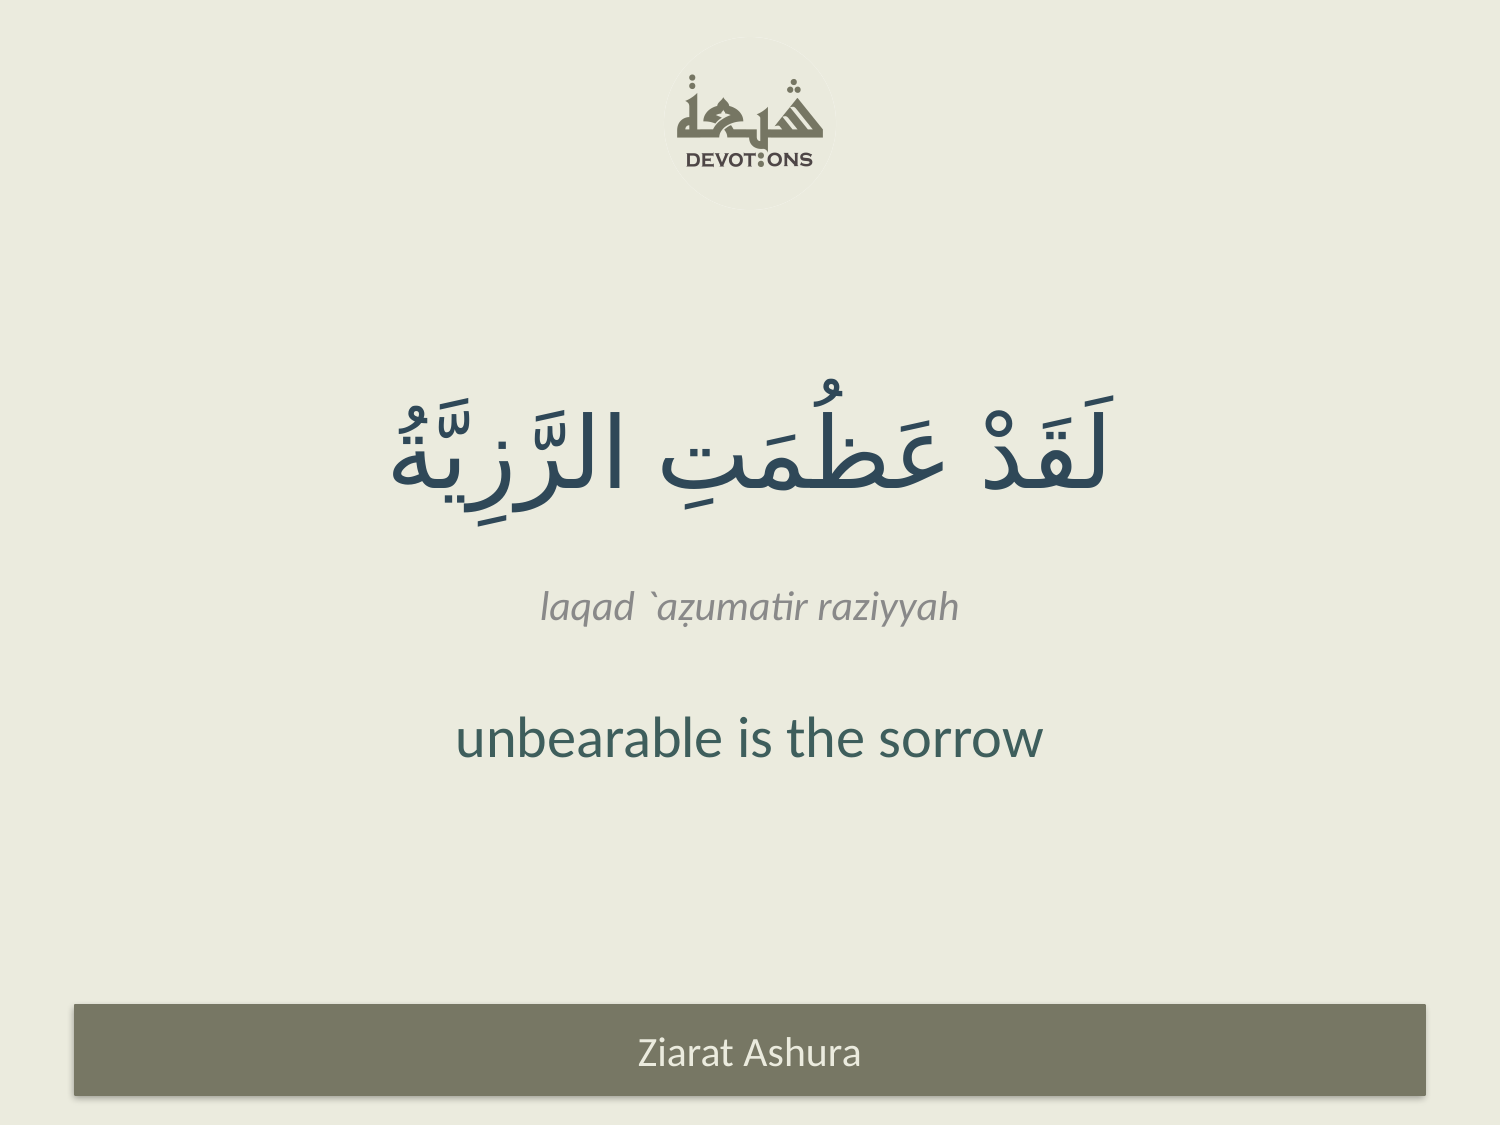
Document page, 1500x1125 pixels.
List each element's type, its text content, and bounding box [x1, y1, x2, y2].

text_box لَقَدْ عَظُمَتِ الرَّزِيَّةُ laqad `aẓumatir raziyyah unbearable is the sorrow [74, 381, 1425, 776]
text_box [74, 1004, 1426, 1096]
picture [656, 29, 844, 218]
text_box Ziarat Ashura [623, 1017, 877, 1083]
